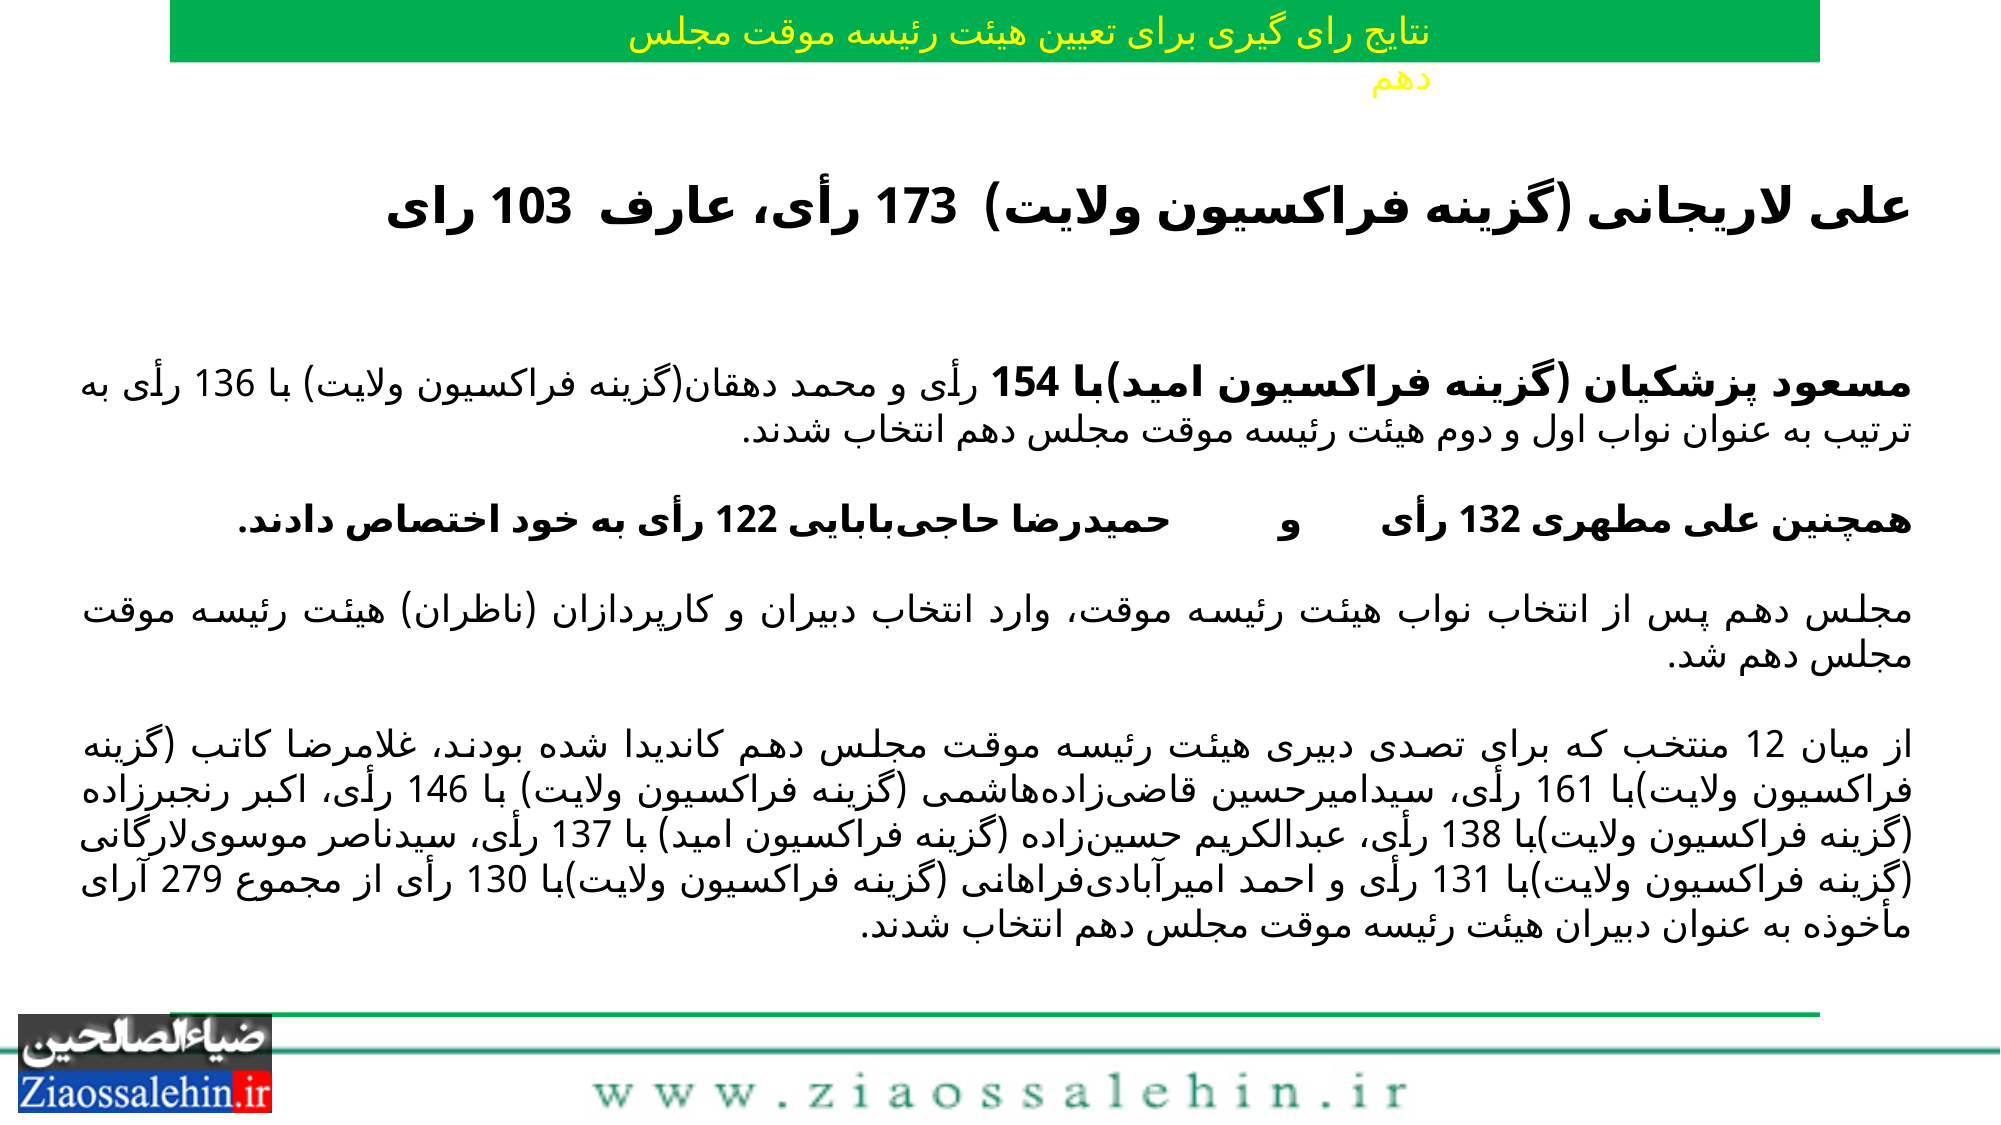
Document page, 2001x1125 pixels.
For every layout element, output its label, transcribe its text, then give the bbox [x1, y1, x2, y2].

text_box مسعود پزشکیان (گزینه فراکسیون امید)با 154 رأی و محمد دهقان(گزینه فراکسیون ولایت) با 136 رأی به ترتیب به عنوان نواب اول و دوم هیئت رئیسه موقت مجلس دهم انتخاب شدند. همچنین علی مطهری 132 رأی و حمیدرضا حاجی‌بابایی 122 رأی به خود اختصاص دادند. مجلس دهم پس از انتخاب نواب هیئت رئیسه موقت‌، وارد انتخاب دبیران و کارپردازان (ناظران) هیئت رئیسه موقت مجلس دهم شد. از میان 12 منتخب که برای تصدی دبیری هیئت رئیسه موقت مجلس دهم کاندیدا شده بودند، غلامرضا کاتب (گزینه فراکسیون ولایت)با 161 رأی، سیدامیرحسین قاضی‌زاده‌هاشمی (گزینه فراکسیون ولایت) با 146 رأی، اکبر رنجبرزاده (گزینه فراکسیون ولایت)با 138 رأی، عبدالکریم حسین‌زاده (گزینه فراکسیون امید) با 137 رأی، سیدناصر موسوی‌لارگانی (گزینه فراکسیون ولایت)با 131 رأی و احمد امیرآبادی‌فراهانی (گزینه فراکسیون ولایت)با 130 رأی از مجموع 279 آرای مأخوذه به عنوان دبیران هیئت رئیسه موقت مجلس دهم انتخاب شدند. [63, 347, 1929, 953]
text_box علی لاریجانی (گزینه فراکسیون ولایت) 173 رأی، عارف 103 رای [219, 166, 1929, 241]
text_box نتایج رای گیری برای تعیین هیئت رئیسه موقت مجلس دهم [544, 0, 1447, 105]
picture [0, 0, 2001, 1125]
